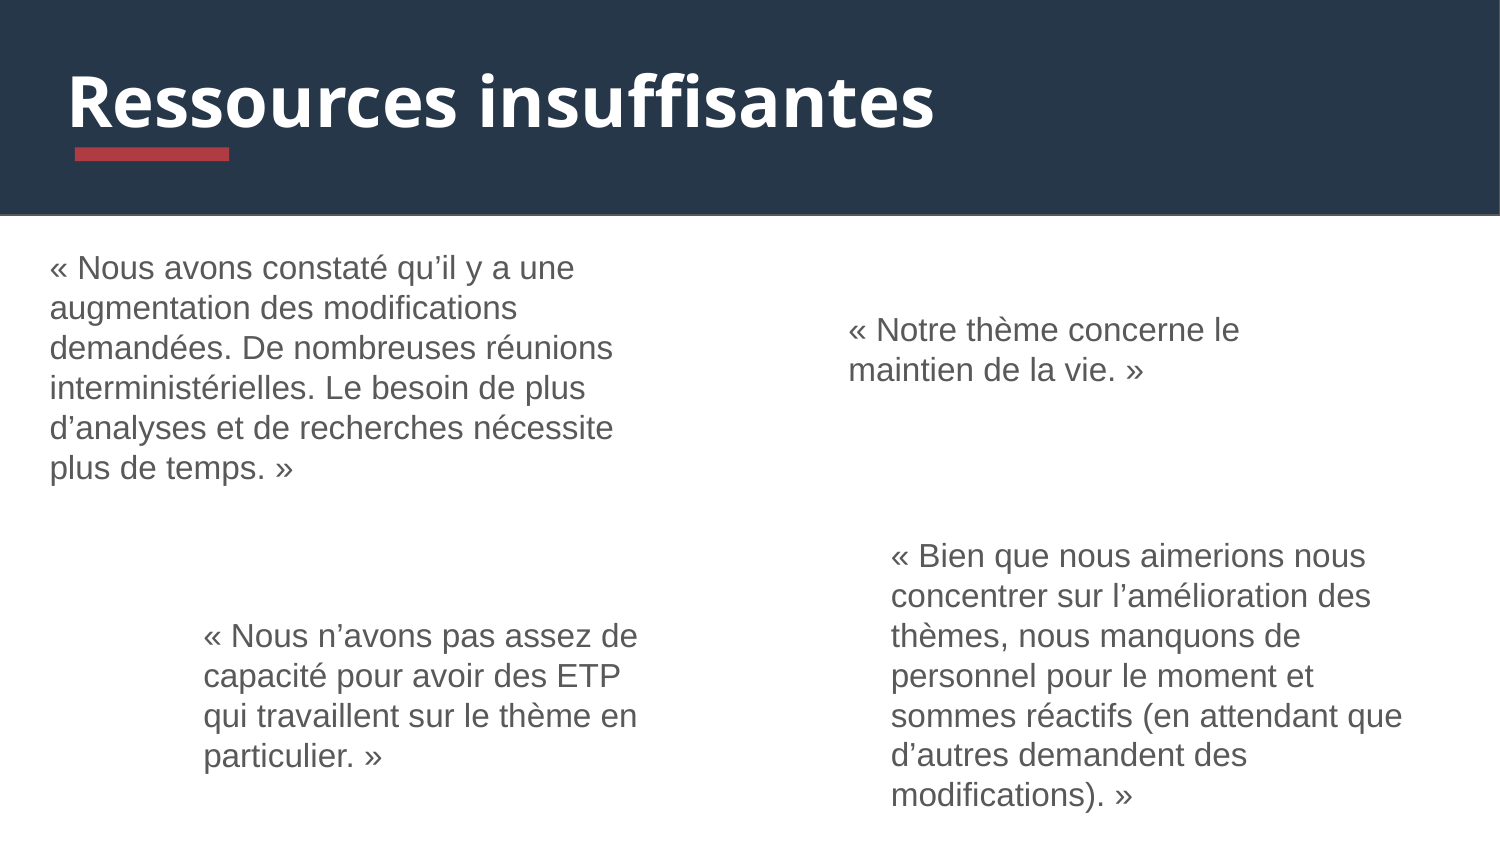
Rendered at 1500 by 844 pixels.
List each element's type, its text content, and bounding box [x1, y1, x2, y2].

text_box [0, 0, 1500, 215]
text_box « Bien que nous aimerions nous concentrer sur l’amélioration des thèmes, nous manquons de personnel pour le moment et sommes réactifs (en attendant que d’autres demandent des modifications). » [875, 519, 1427, 829]
text_box « Notre thème concerne le maintien de la vie. » [833, 293, 1326, 404]
text_box [74, 147, 230, 162]
text_box « Nous avons constaté qu’il y a une augmentation des modifications demandées. De nombreuses réunions interministérielles. Le besoin de plus d’analyses et de recherches nécessite plus de temps. » [34, 231, 630, 501]
text_box « Nous n’avons pas assez de capacité pour avoir des ETP qui travaillent sur le thème en particulier. » [188, 599, 681, 790]
title Ressources insuffisantes [51, 36, 1466, 194]
